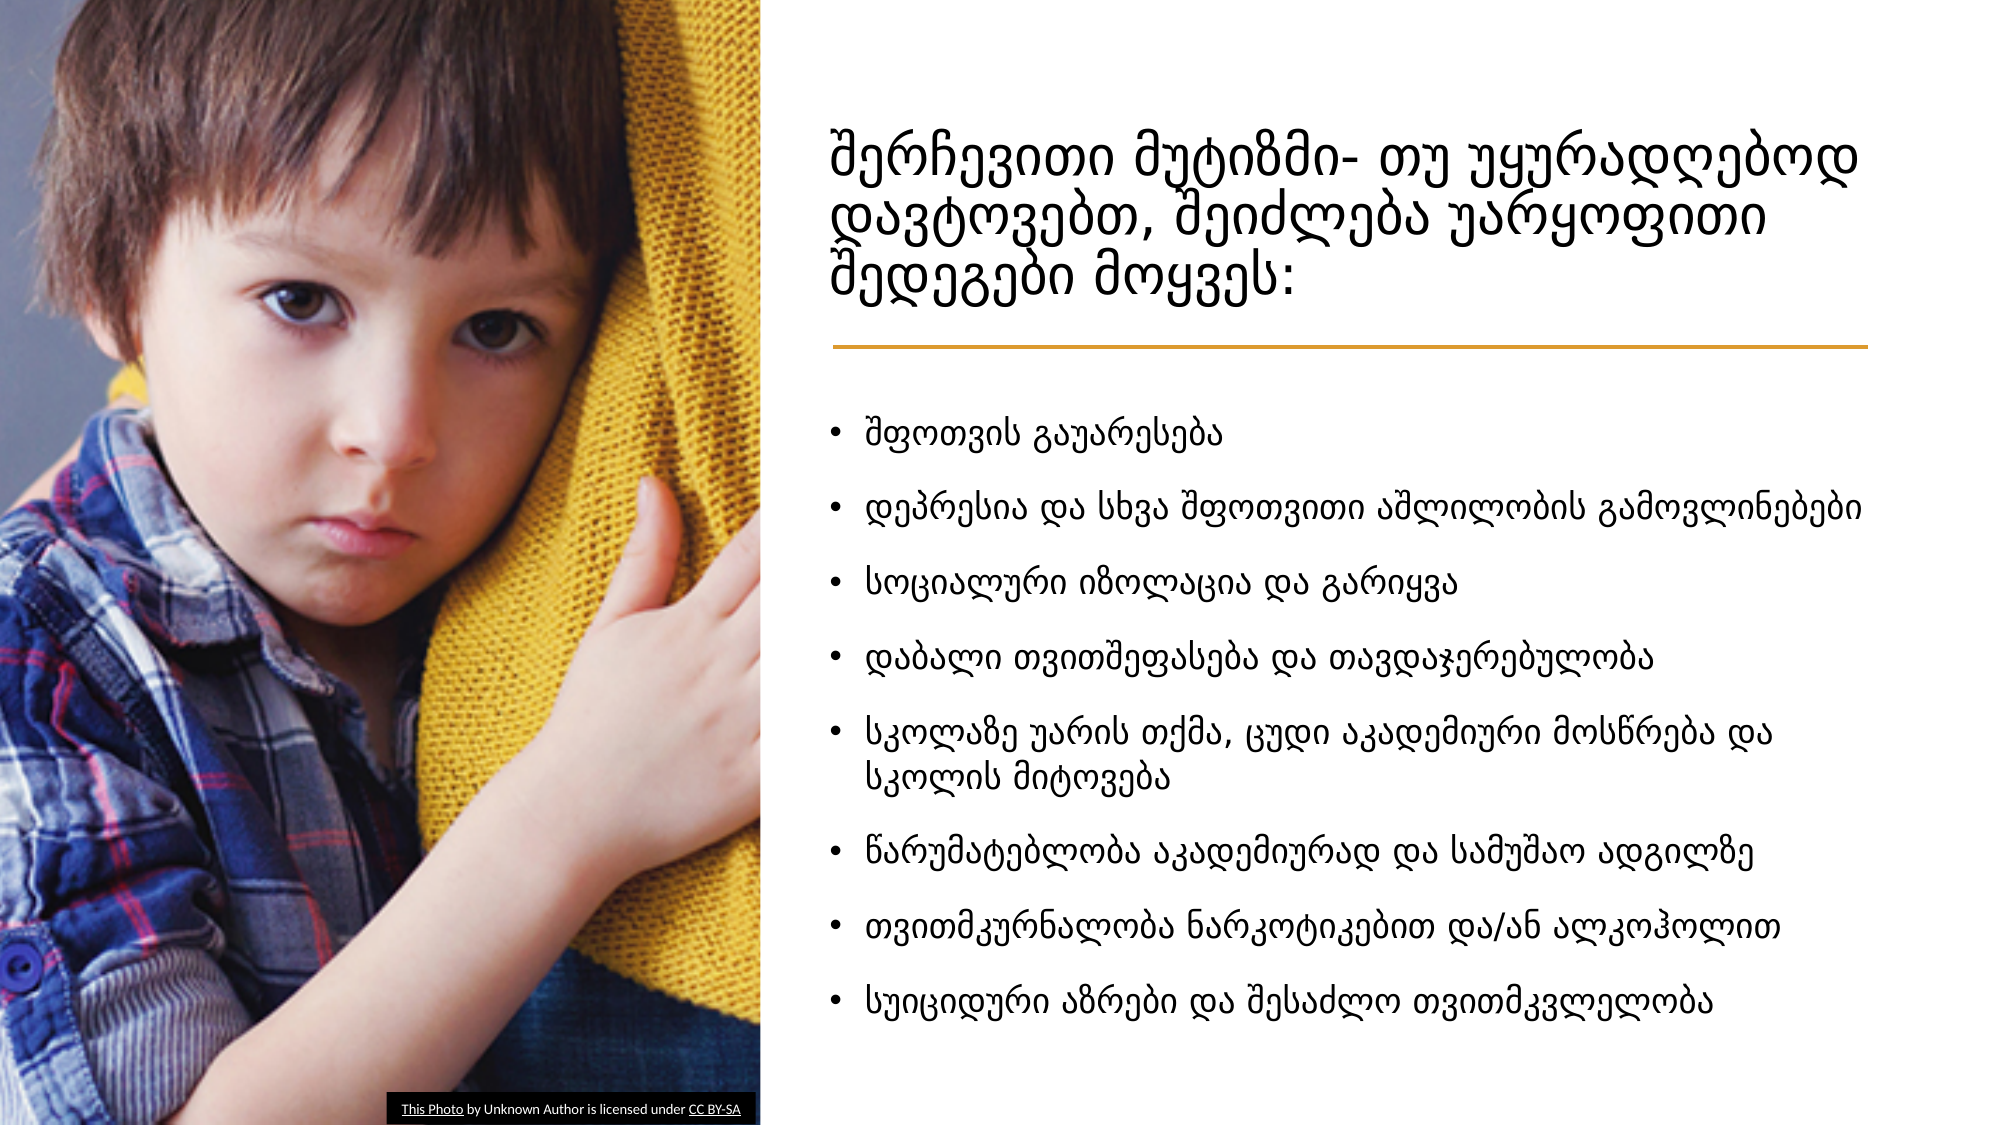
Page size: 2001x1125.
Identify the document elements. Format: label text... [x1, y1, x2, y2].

title შერჩევითი მუტიზმი- თუ უყურადღებოდ დავტოვებთ, შეიძლება უარყოფითი შედეგები მოყვეს: [814, 103, 1895, 315]
picture [0, 0, 761, 1125]
list შფოთვის გაუარესება დეპრესია და სხვა შფოთვითი აშლილობის გამოვლინებები სოციალური იზოლაცია და გარიყვა დაბალი თვითშეფასება და თავდაჯერებულობა სკოლაზე უარის თქმა, ცუდი აკადემიური მოსწრება და სკოლის მიტოვება წარუმატებლობა აკადემიურად და სამუშაო ადგილზე თვითმკურნალობა ნარკოტიკებით და/ან ალკოჰოლით სუიციდური აზრები და შესაძლო თვითმკვლელობა [814, 399, 1921, 1041]
